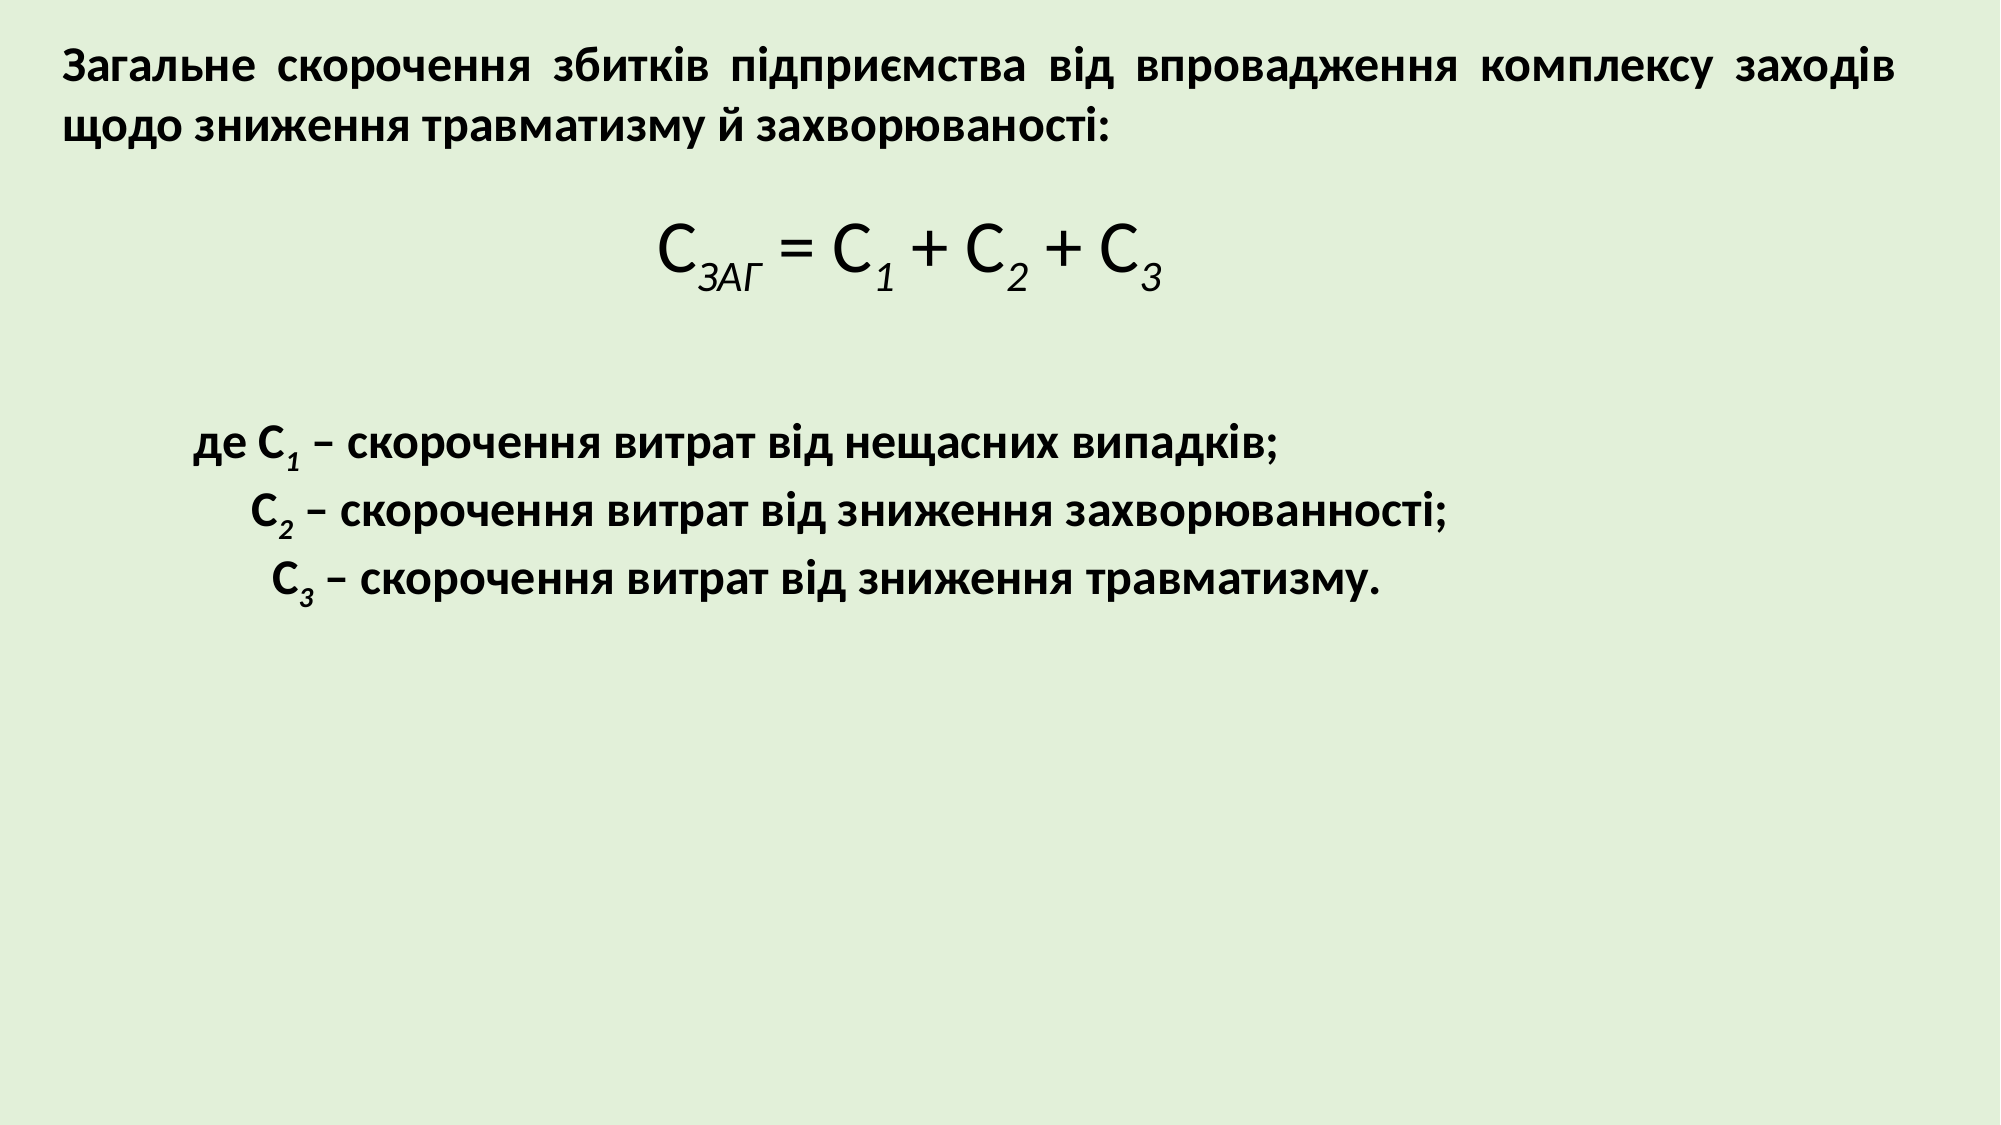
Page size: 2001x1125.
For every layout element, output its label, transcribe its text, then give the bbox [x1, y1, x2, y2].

text_box Загальне скорочення збитків підприємства від впровадження комплексу заходів щодо зниження травматизму й захворюваності: [47, 23, 1911, 159]
text_box де С1 – скорочення витрат від нещасних випадків; С2 – скорочення витрат від зниження захворюванності; С3 – скорочення витрат від зниження травматизму. [178, 401, 1464, 621]
text_box СЗАГ = С1 + С2 + С3 [642, 190, 1253, 308]
